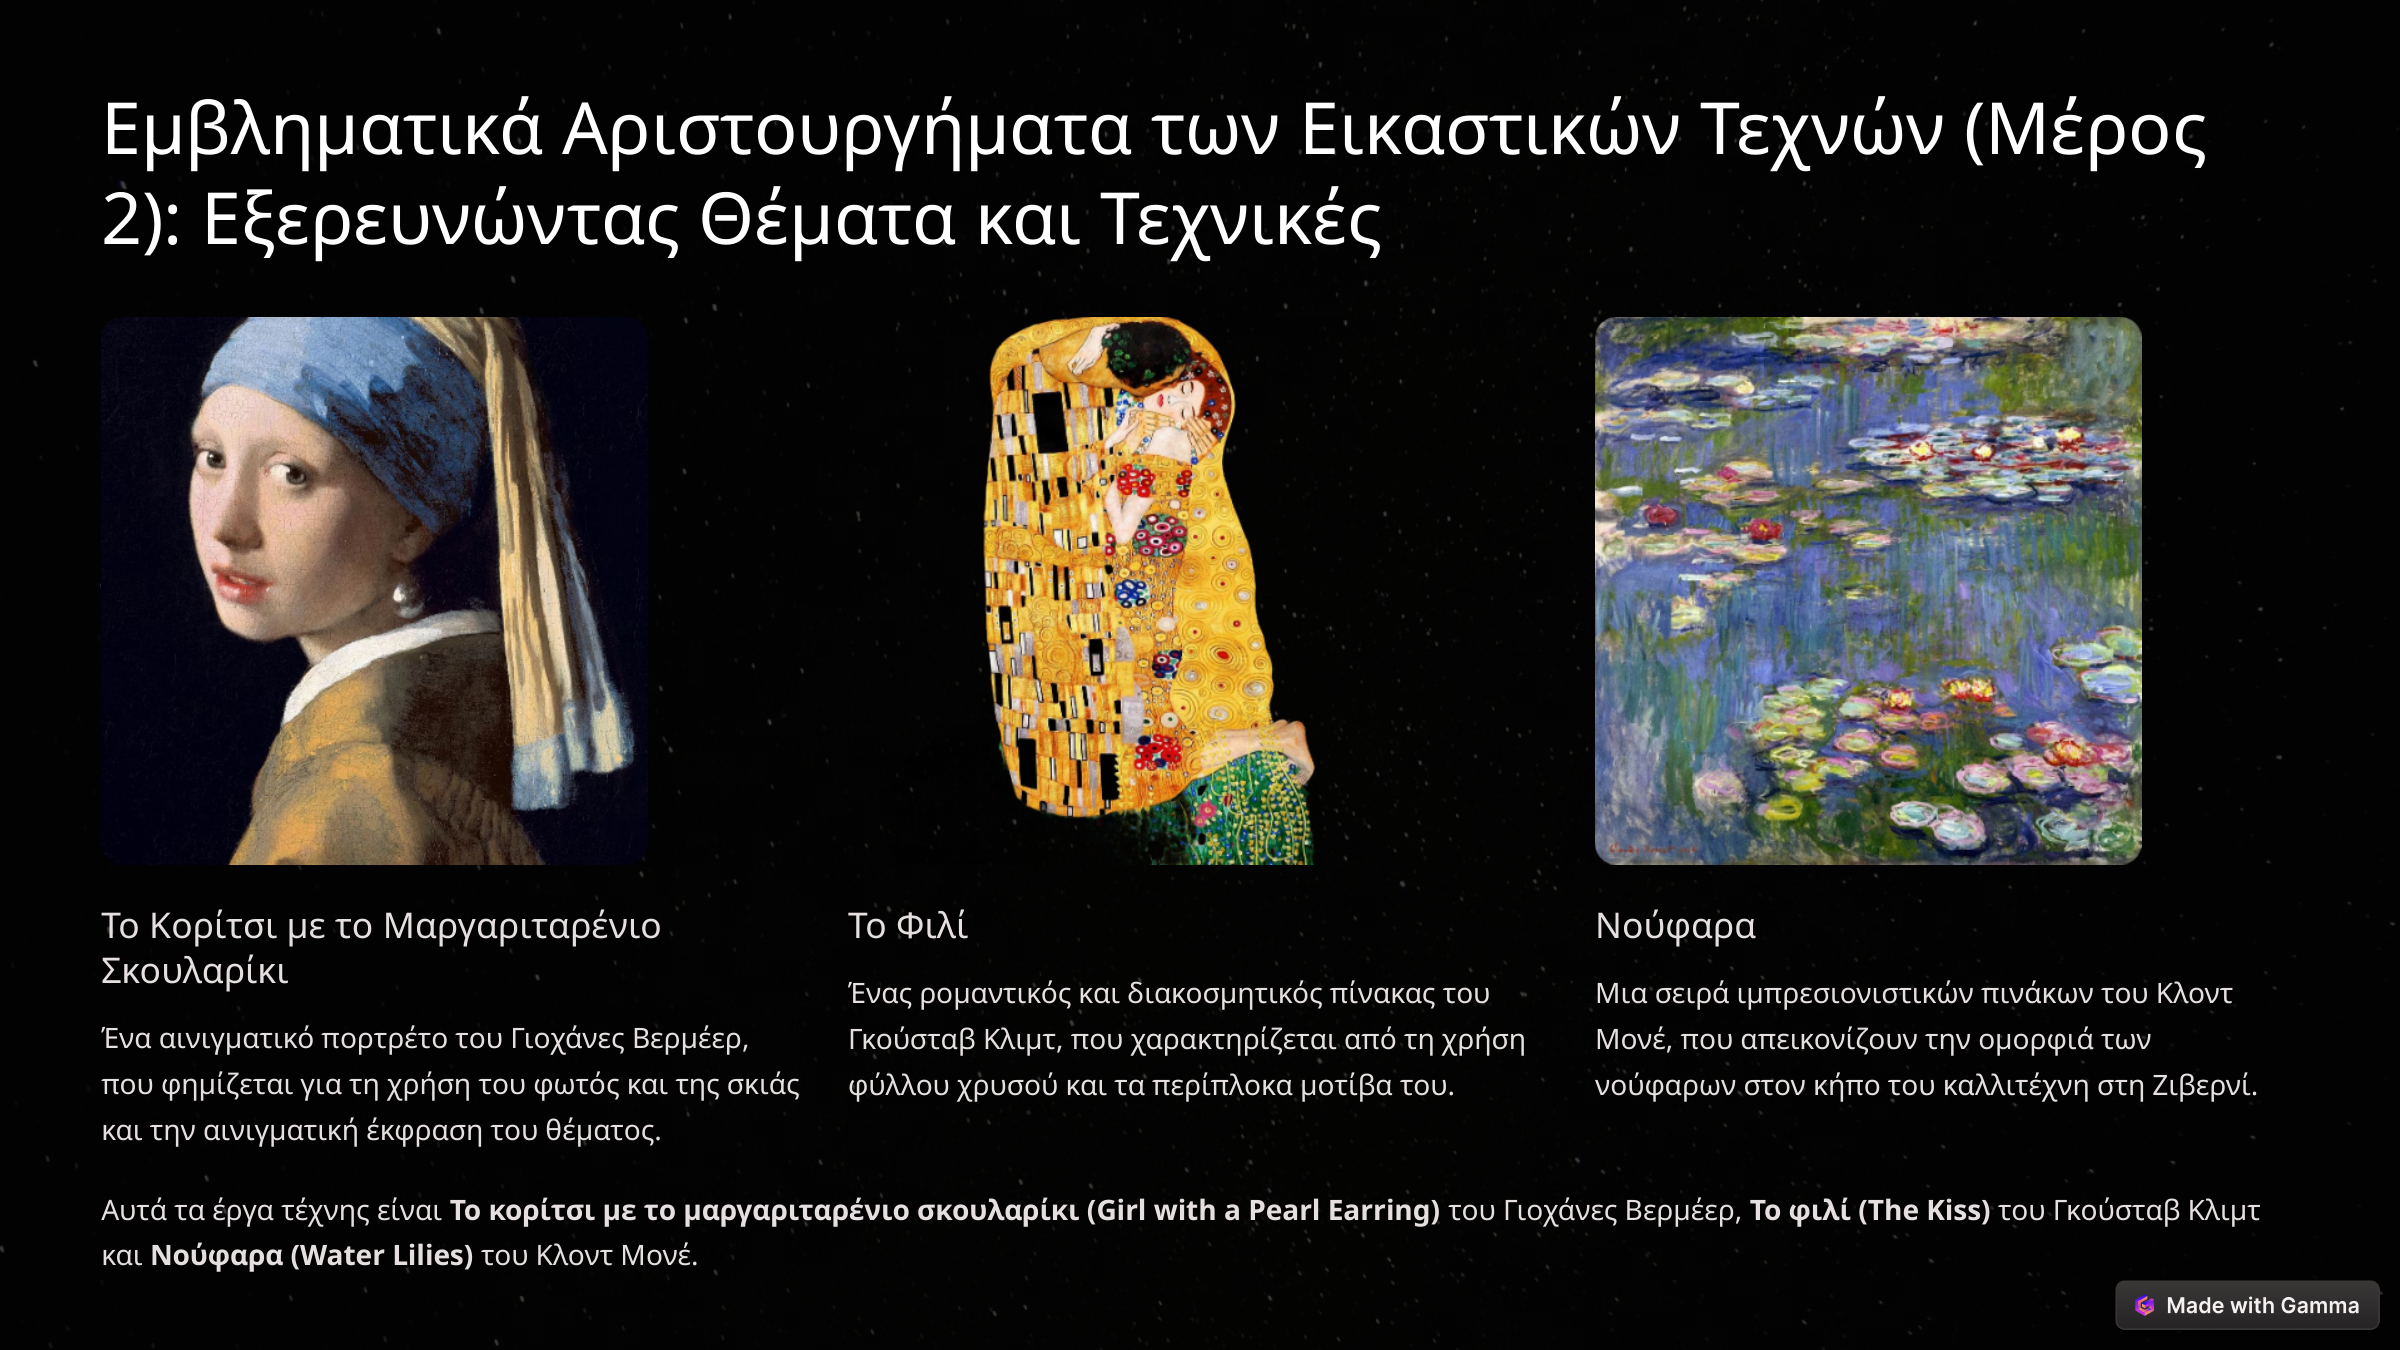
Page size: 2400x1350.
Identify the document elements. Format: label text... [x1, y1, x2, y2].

text_box Το Κορίτσι με το Μαργαριταρένιο Σκουλαρίκι [101, 900, 805, 992]
text_box Αυτά τα έργα τέχνης είναι Το κορίτσι με το μαργαριταρένιο σκουλαρίκι (Girl with a Pearl Earring) του Γιοχάνες Βερμέερ, Το φιλί (The Kiss) του Γκούσταβ Κλιμτ και Νούφαρα (Water Lilies) του Κλοντ Μονέ. [101, 1179, 2299, 1273]
picture [0, 0, 2400, 1350]
text_box Νούφαρα [1595, 900, 1957, 947]
text_box Μια σειρά ιμπρεσιονιστικών πινάκων του Κλοντ Μονέ, που απεικονίζουν την ομορφιά των νούφαρων στον κήπο του καλλιτέχνη στη Ζιβερνί. [1595, 963, 2299, 1103]
text_box Εμβληματικά Αριστουργήματα των Εικαστικών Τεχνών (Μέρος 2): Εξερευνώντας Θέματα και Τεχνικές [101, 79, 2299, 261]
text_box Ένα αινιγματικό πορτρέτο του Γιοχάνες Βερμέερ, που φημίζεται για τη χρήση του φωτός και της σκιάς και την αινιγματική έκφραση του θέματος. [101, 1008, 805, 1148]
text_box Το Φιλί [848, 900, 1210, 947]
text_box Ένας ρομαντικός και διακοσμητικός πίνακας του Γκούσταβ Κλιμτ, που χαρακτηρίζεται από τη χρήση φύλλου χρυσού και τα περίπλοκα μοτίβα του. [848, 963, 1552, 1103]
